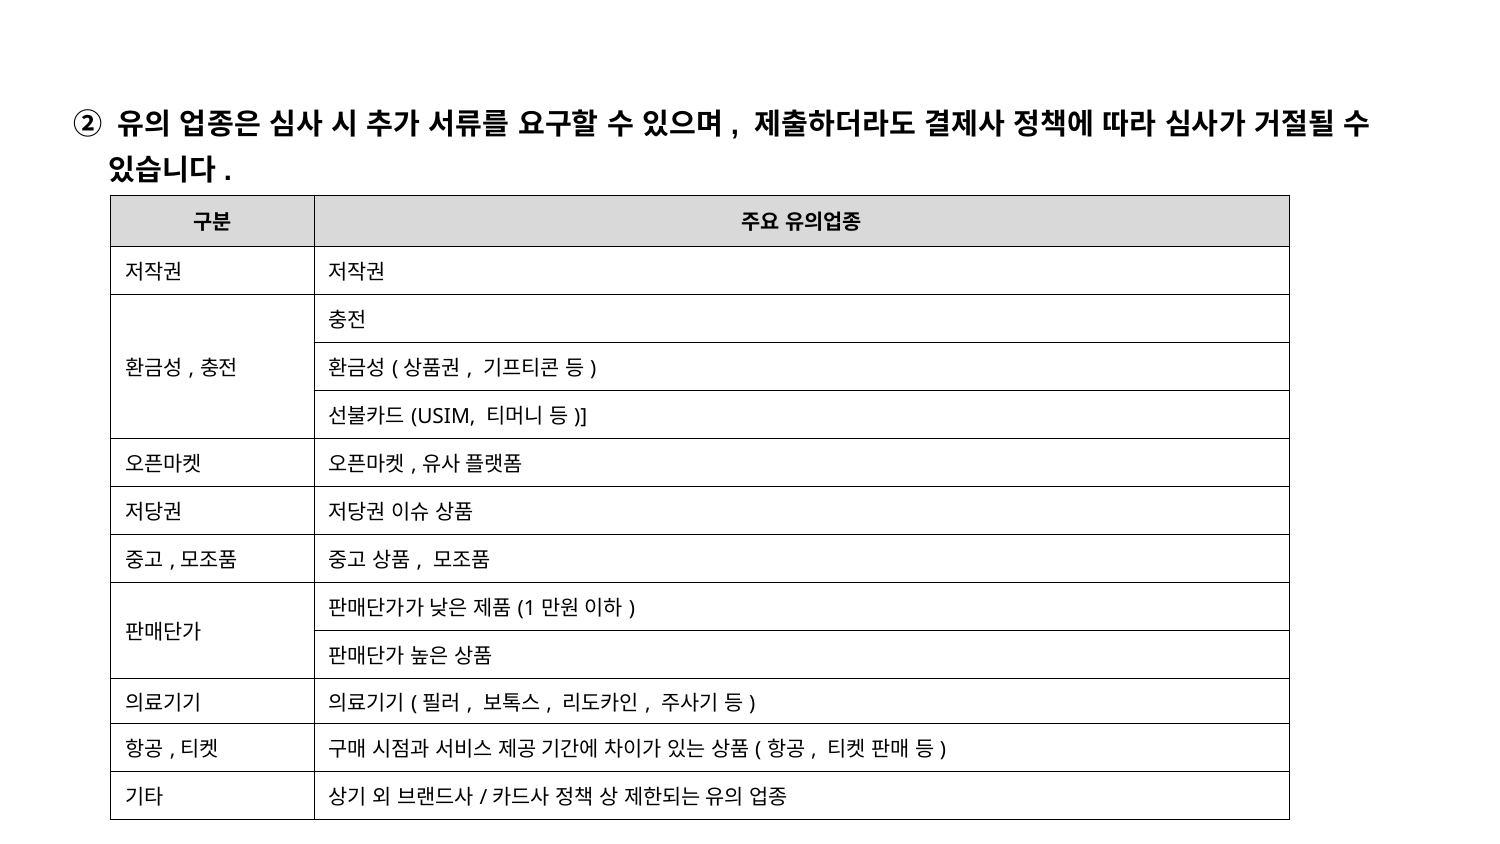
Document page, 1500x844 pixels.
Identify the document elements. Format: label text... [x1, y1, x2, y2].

table_cell 충전 [315, 295, 1289, 342]
table_cell 의료기기 [111, 679, 314, 723]
table_cell 오픈마켓,유사 플랫폼 [315, 439, 1289, 486]
table_cell 중고,모조품 [111, 535, 314, 582]
table_cell 선불카드(USIM, 티머니 등)] [315, 391, 1289, 438]
table_cell 환금성(상품권, 기프티콘 등) [315, 343, 1289, 390]
table_cell 구매 시점과 서비스 제공 기간에 차이가 있는 상품(항공, 티켓 판매 등) [315, 724, 1289, 771]
table_cell 환금성,충전 [111, 295, 314, 438]
table_cell 상기 외 브랜드사/카드사 정책 상 제한되는 유의 업종 [315, 772, 1289, 819]
table_cell 항공,티켓 [111, 724, 314, 771]
table_cell 중고 상품, 모조품 [315, 535, 1289, 582]
table_cell 저당권 이슈 상품 [315, 487, 1289, 534]
table_cell 의료기기(필러, 보톡스, 리도카인, 주사기 등) [315, 679, 1289, 723]
table_cell 판매단가가 낮은 제품(1만원 이하) [315, 583, 1289, 630]
table_cell 저작권 [315, 247, 1289, 294]
table_cell 오픈마켓 [111, 439, 314, 486]
table_header 주요 유의업종 [315, 196, 1289, 246]
table_header 구분 [111, 196, 314, 246]
table_cell 저당권 [111, 487, 314, 534]
table_cell 판매단가 [111, 583, 314, 678]
table_cell 저작권 [111, 247, 314, 294]
table_cell 기타 [111, 772, 314, 819]
text_box ② 유의 업종은 심사 시 추가 서류를 요구할 수 있으며, 제출하더라도 결제사 정책에 따라 심사가 거절될 수 있습니다. [58, 87, 1416, 194]
table_cell 판매단가 높은 상품 [315, 631, 1289, 678]
